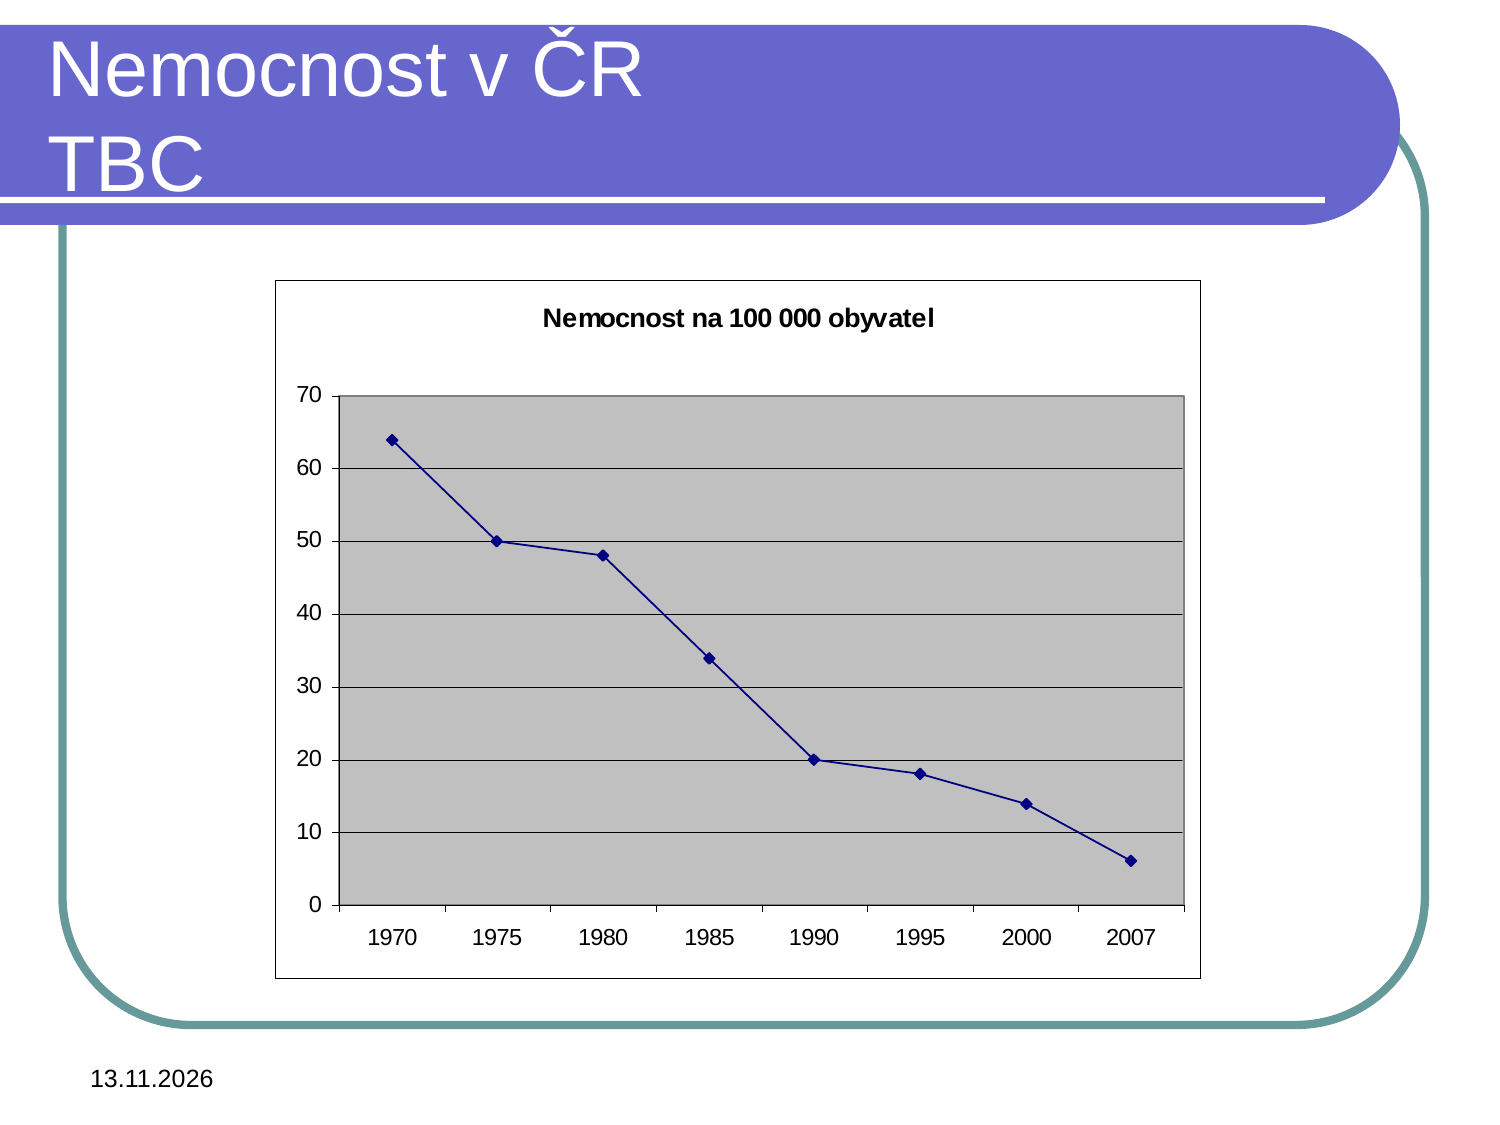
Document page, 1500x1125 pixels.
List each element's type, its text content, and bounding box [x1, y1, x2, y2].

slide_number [75, 1025, 425, 1100]
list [266, 271, 1211, 988]
title Nemocnost v ČR TBC [32, 37, 1347, 188]
